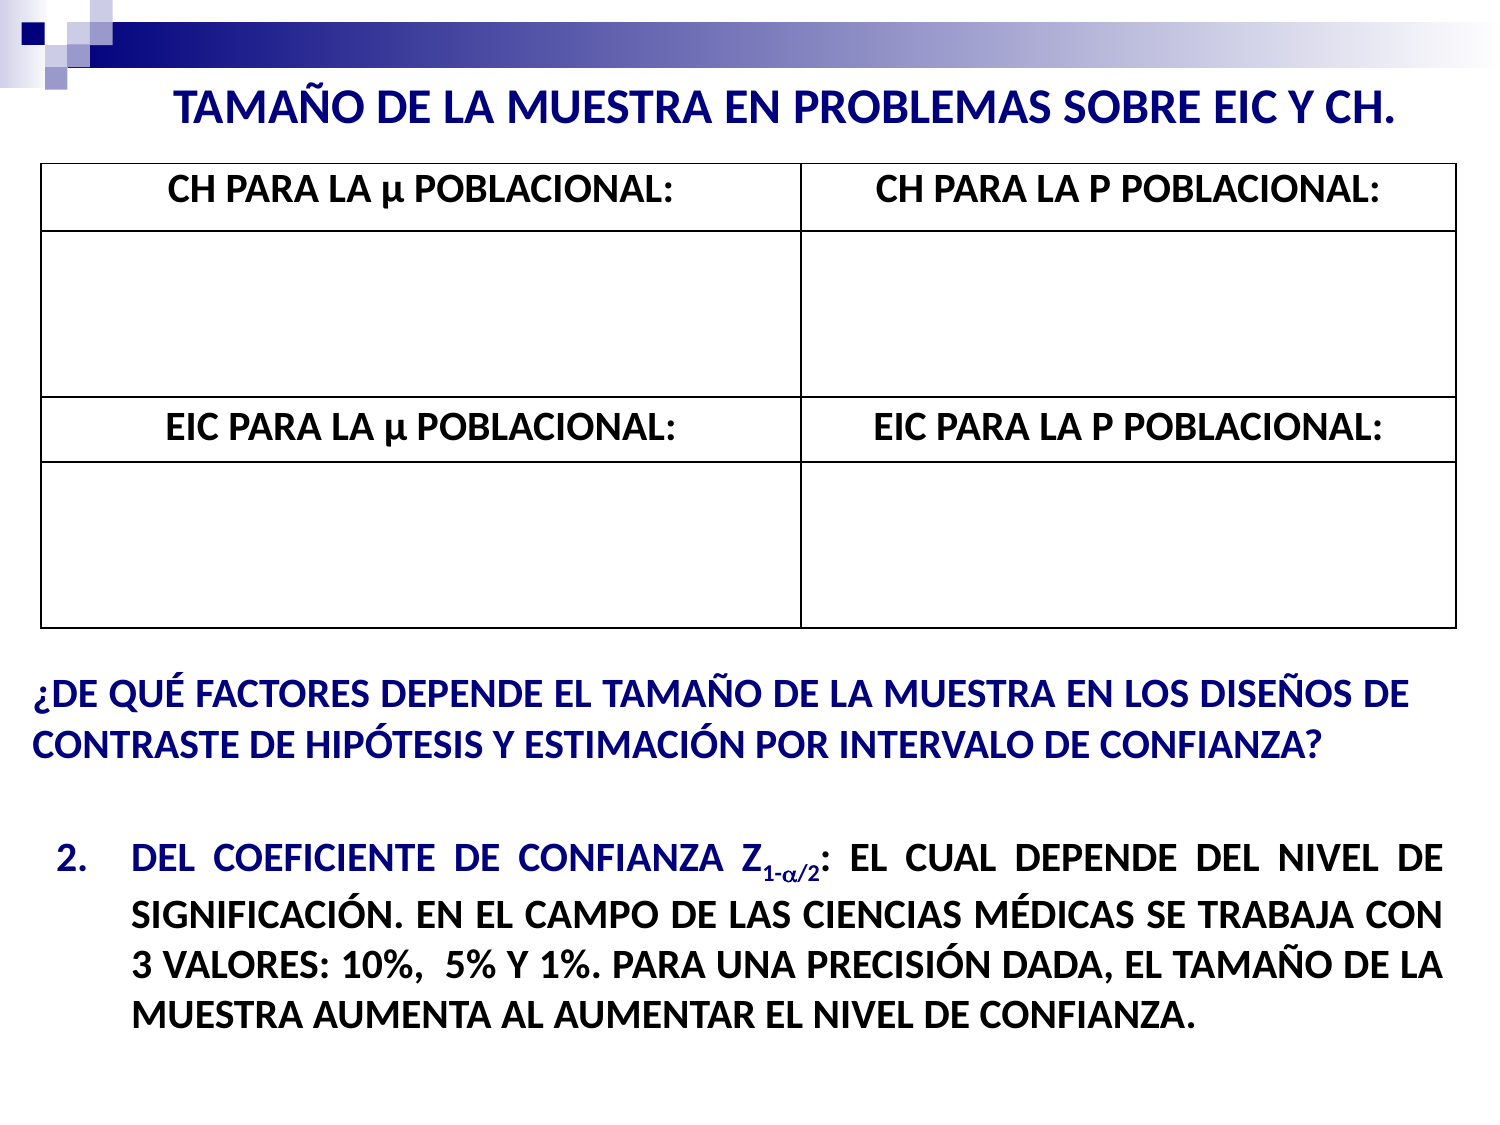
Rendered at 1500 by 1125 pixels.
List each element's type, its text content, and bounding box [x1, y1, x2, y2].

text_box ¿DE QUÉ FACTORES DEPENDE EL TAMAÑO DE LA MUESTRA EN LOS DISEÑOS DE CONTRASTE DE HIPÓTESIS Y ESTIMACIÓN POR INTERVALO DE CONFIANZA? [17, 658, 1436, 774]
text_box TAMAÑO DE LA MUESTRA EN PROBLEMAS SOBRE EIC Y CH. [135, 65, 1435, 141]
text_box DEL COEFICIENTE DE CONFIANZA Z1-/2: EL CUAL DEPENDE DEL NIVEL DE SIGNIFICACIÓN. EN EL CAMPO DE LAS CIENCIAS MÉDICAS SE TRABAJA CON 3 VALORES: 10%, 5% Y 1%. PARA UNA PRECISIÓN DADA, EL TAMAÑO DE LA MUESTRA AUMENTA AL AUMENTAR EL NIVEL DE CONFIANZA. [41, 822, 1459, 1044]
